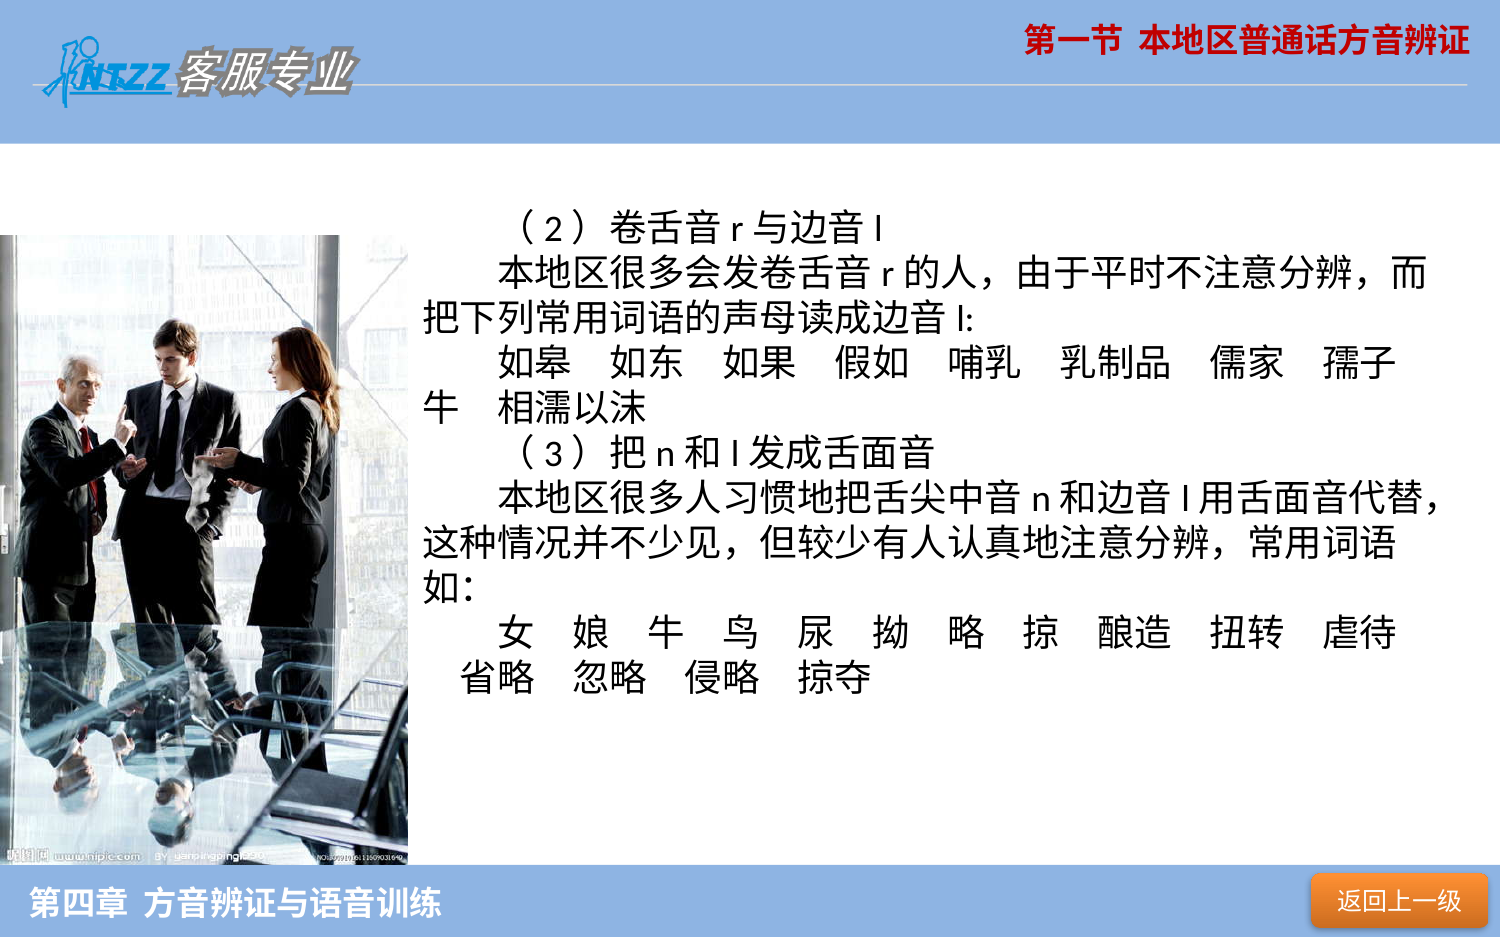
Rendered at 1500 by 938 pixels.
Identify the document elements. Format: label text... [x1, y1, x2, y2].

picture [40, 36, 85, 108]
picture [0, 235, 408, 866]
picture [74, 48, 85, 66]
text_box （2）卷舌音r与边音l 本地区很多会发卷舌音r的人，由于平时不注意分辨，而把下列常用词语的声母读成边音l: 如皋 如东 如果 假如 哺乳 乳制品 儒家 孺子牛 相濡以沫 （3）把n和l发成舌面音 本地区很多人习惯地把舌尖中音n和边音l用舌面音代替，这种情况并不少见，但较少有人认真地注意分辨，常用词语如： 女 娘 牛 鸟 尿 拗 略 掠 酿造 扭转 虐待 省略 忽略 侵略 掠夺 [407, 197, 1447, 707]
picture [74, 64, 84, 86]
picture [82, 40, 96, 55]
picture [101, 73, 111, 85]
text_box [0, 0, 1500, 144]
picture [85, 85, 92, 91]
picture [67, 36, 362, 108]
picture [63, 44, 75, 72]
text_box 第四章 方音辨证与语音训练 [17, 876, 514, 928]
text_box 第一节 本地区普通话方音辨证 [954, 13, 1483, 65]
text_box [0, 864, 1500, 937]
text_box 返回上一级 [1311, 873, 1489, 929]
